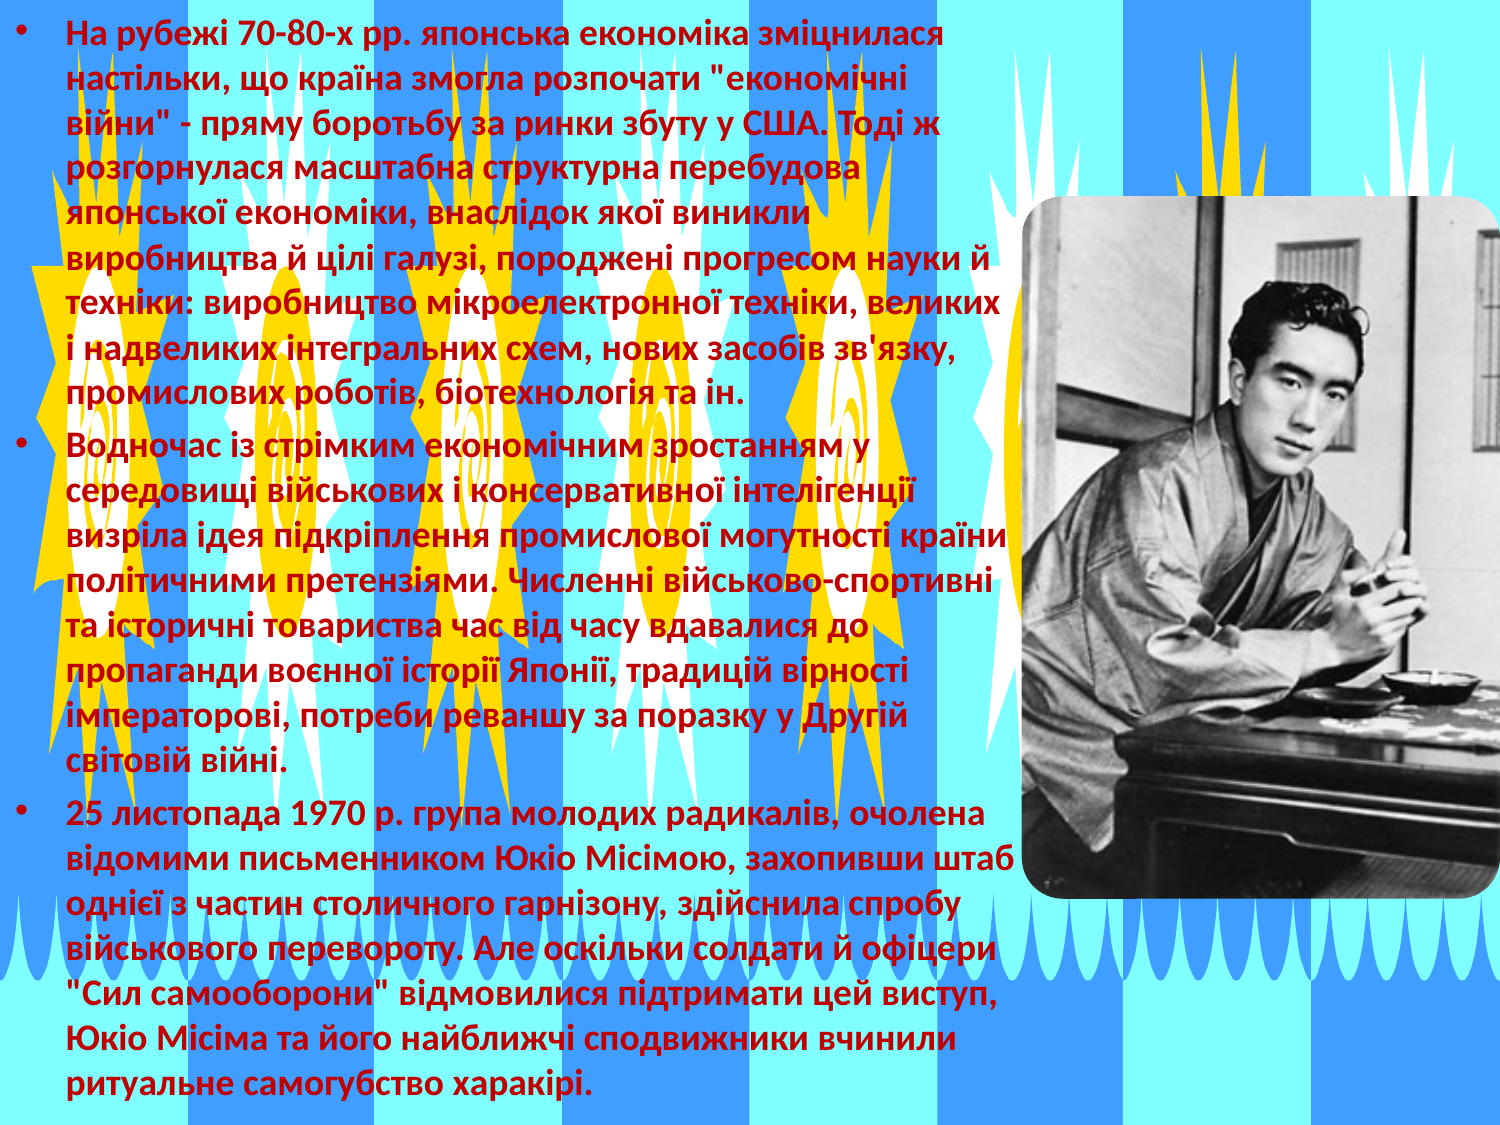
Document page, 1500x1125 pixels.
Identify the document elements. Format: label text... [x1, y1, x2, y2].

list На рубежі 70-80-х рр. японська економіка зміцнилася настільки, що країна змогла розпочати "економічні війни" - пряму боротьбу за ринки збуту у США. Тоді ж розгорнулася масштабна структурна перебудова японської економіки, внаслідок якої виникли виробництва й цілі галузі, породжені прогресом науки й техніки: виробництво мікроелектронної техніки, великих і надвеликих інтегральних схем, нових засобів зв'язку, промислових роботів, біотехнологія та ін. Водночас із стрімким економічним зростанням у середовищі військових і консервативної інтелігенції визріла ідея підкріплення промислової могутності країни політичними претензіями. Численні військово-спортивні та історичні товариства час від часу вдавалися до пропаганди воєнної історії Японії, традицій вірності імператорові, потреби реваншу за поразку у Другій світовій війні. 25 листопада 1970 р. група молодих радикалів, очолена відомими письменником Юкіо Місімою, захопивши штаб однієї з частин столичного гарнізону, здійснила спробу військового перевороту. Але оскільки солдати й офіцери "Сил самооборони" відмовилися підтримати цей виступ, Юкіо Місіма та його найближчі сподвижники вчинили ритуальне самогубство харакірі. [0, 0, 1034, 1125]
picture [1021, 195, 1500, 899]
